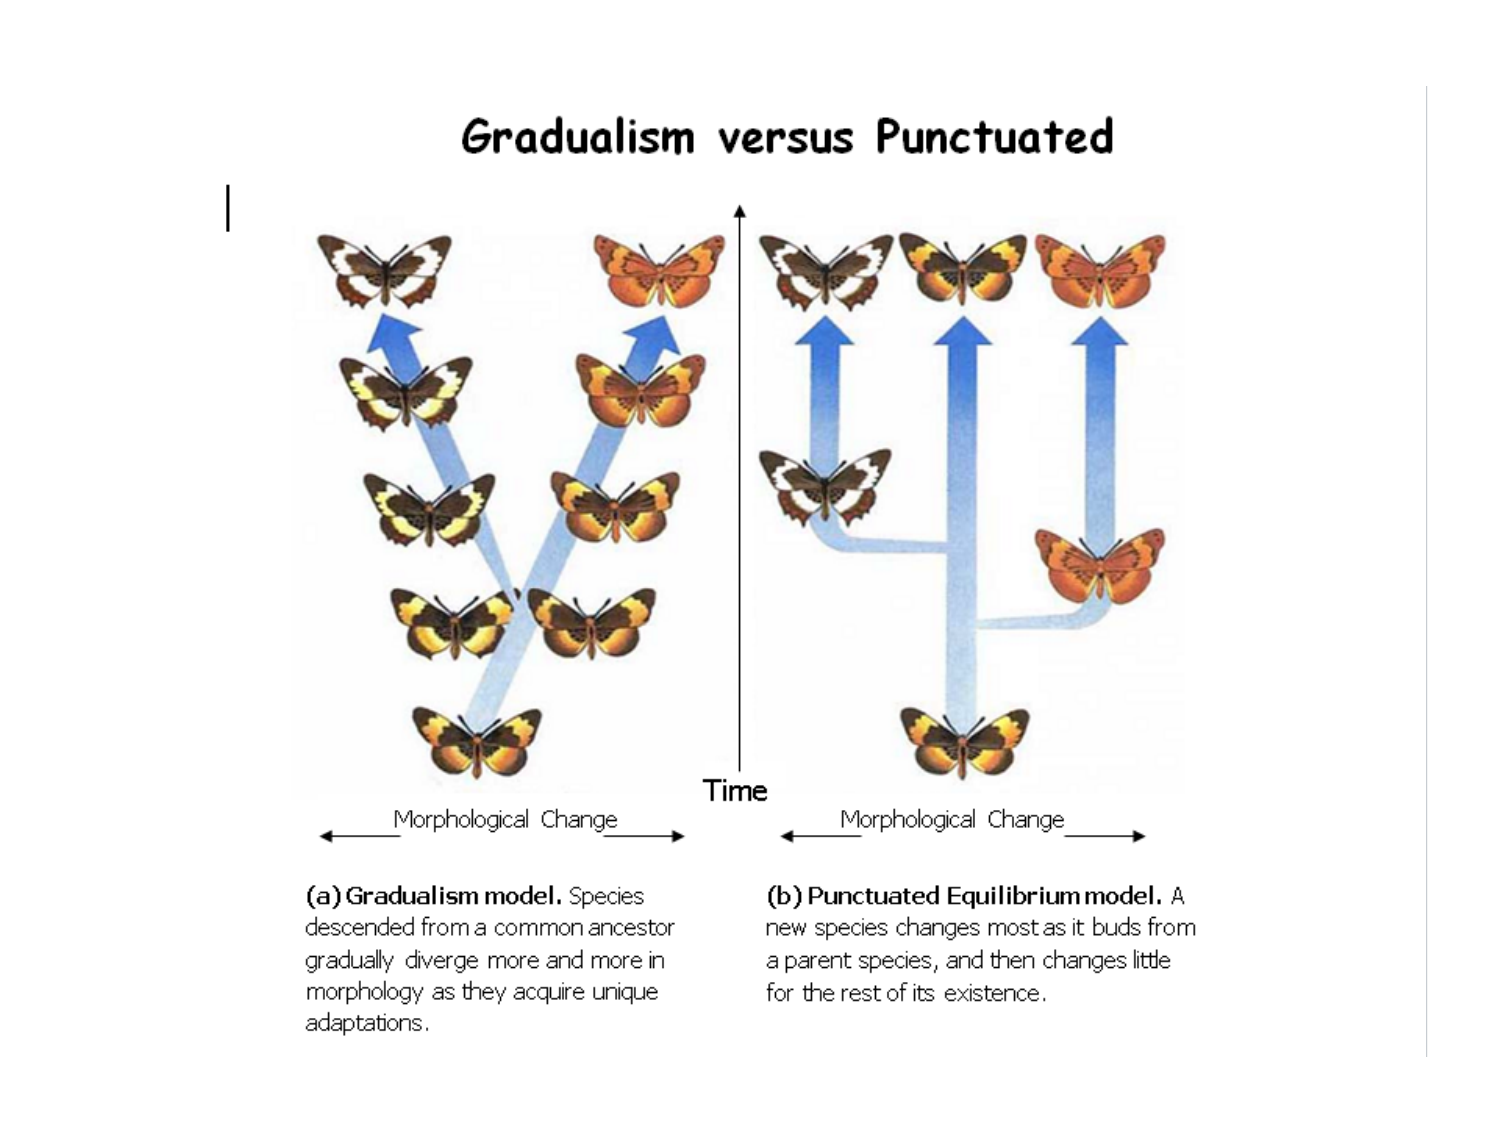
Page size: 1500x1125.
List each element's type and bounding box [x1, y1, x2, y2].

picture [154, 86, 1428, 1057]
